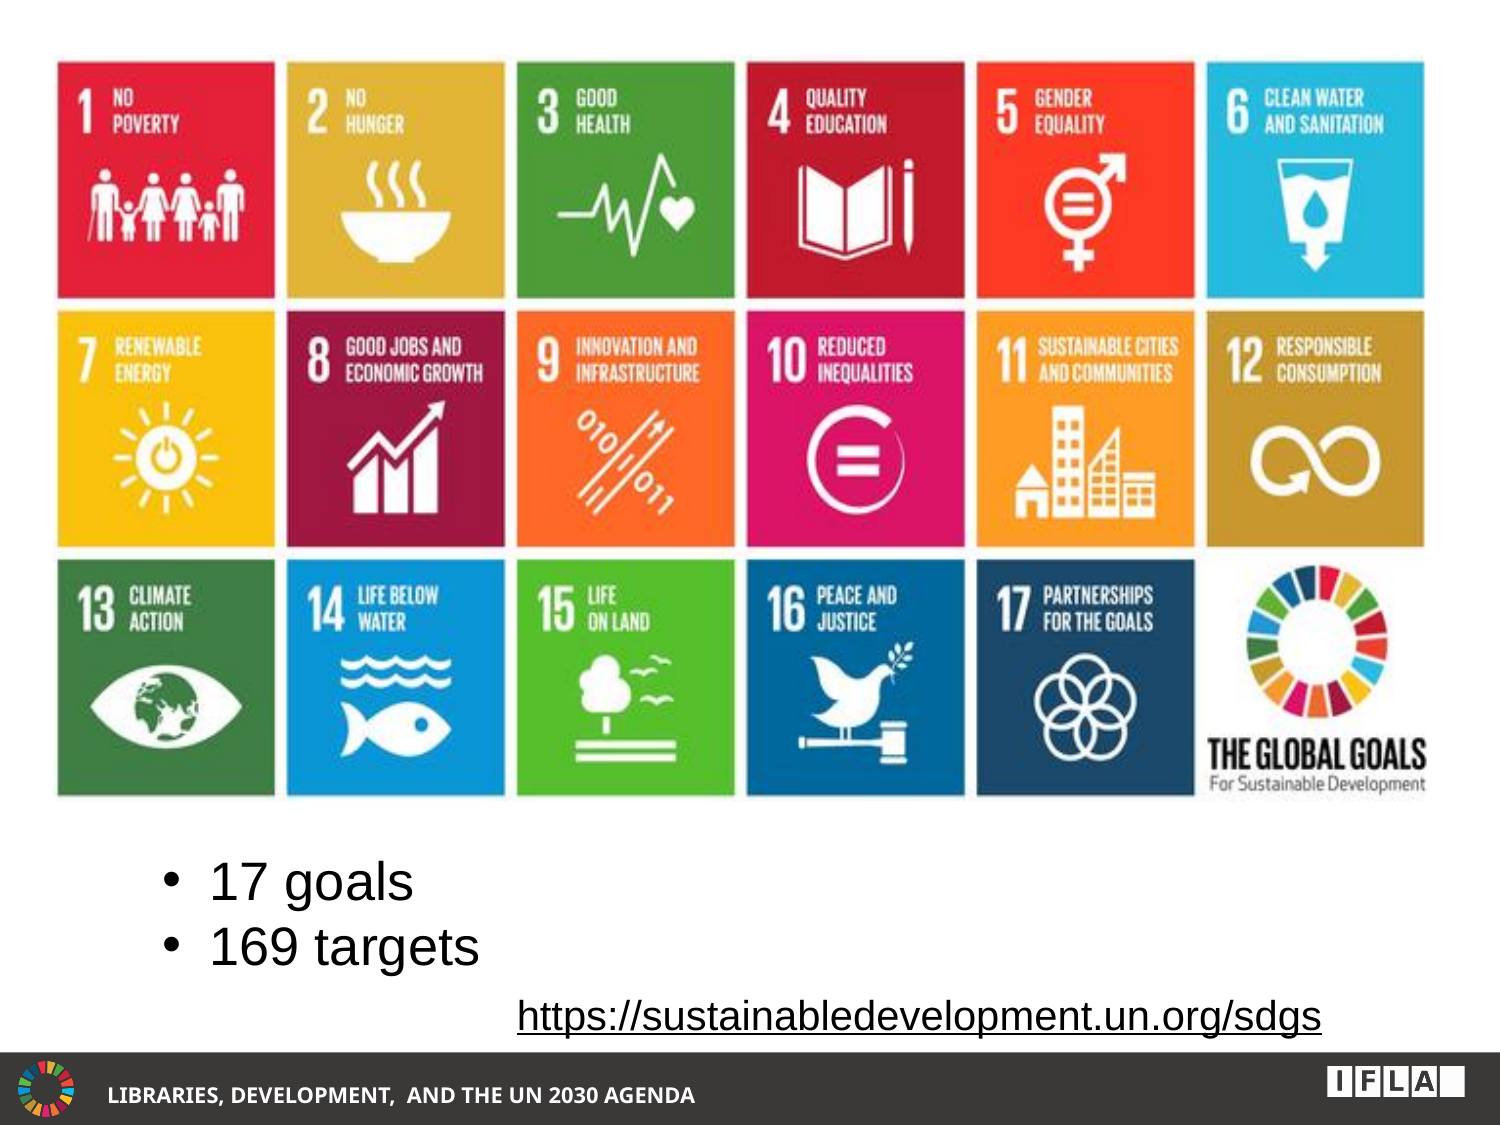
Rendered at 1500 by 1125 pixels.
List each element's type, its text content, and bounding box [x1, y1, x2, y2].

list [53, 42, 1447, 823]
text_box 17 goals 169 targets https://sustainabledevelopment.un.org/sdgs [147, 838, 1353, 1049]
picture [1327, 1064, 1465, 1099]
picture [18, 1061, 74, 1117]
